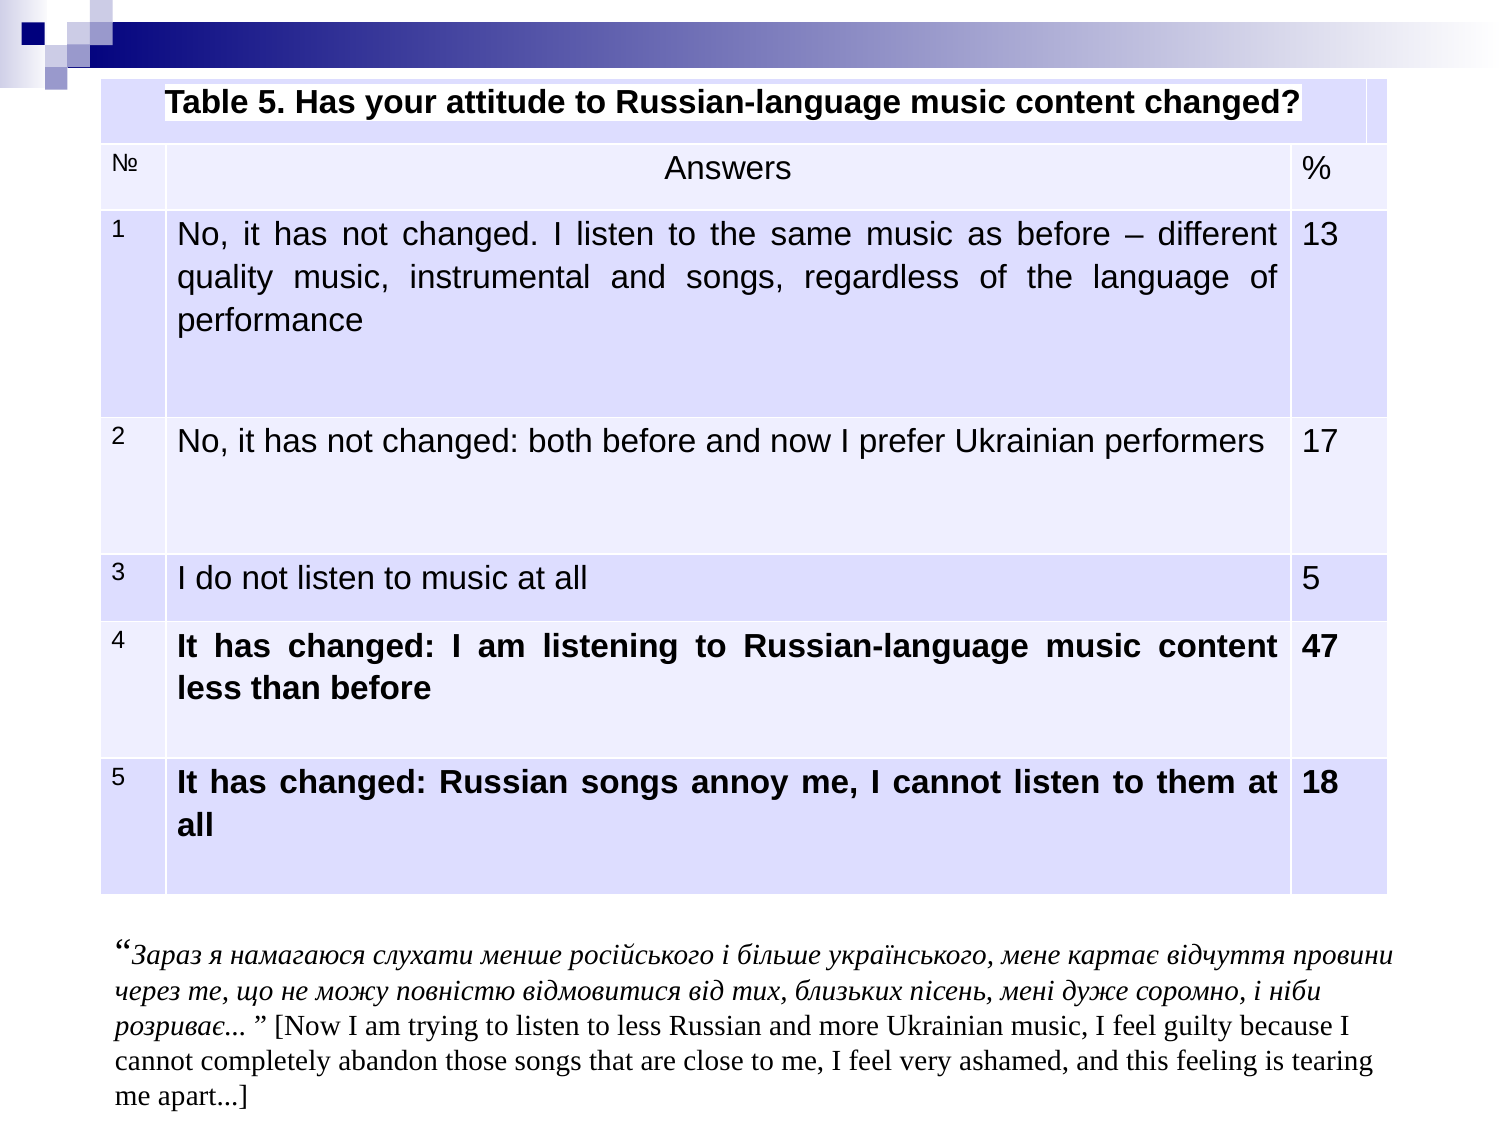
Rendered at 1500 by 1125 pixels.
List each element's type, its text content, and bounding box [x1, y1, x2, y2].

table_cell No, it has not changed. I listen to the same music as before – different quality music, instrumental and songs, regardless of the language of performance [167, 211, 1290, 417]
table_cell 2 [101, 418, 165, 553]
table_cell 18 [1292, 759, 1387, 894]
table_cell 17 [1292, 418, 1387, 553]
table_cell 5 [1292, 555, 1387, 621]
table_cell 1 [101, 211, 165, 417]
text_box “Зараз я намагаюся слухати менше російського і більше українського, мене картає відчуття провини через те, що не можу повністю відмовитися від тих, близьких пісень, мені дуже соромно, і ніби розриває... ” [Now I am trying to listen to less Russian and more Ukrainian music, I feel guilty because I cannot completely abandon those songs that are close to me, I feel very ashamed, and this feeling is tearing me apart...] [100, 919, 1424, 1119]
table_cell № [101, 145, 165, 209]
table_cell Answers [167, 145, 1290, 209]
table_header [1367, 79, 1387, 143]
table_cell No, it has not changed: both before and now I prefer Ukrainian performers [167, 418, 1290, 553]
table_cell 47 [1292, 622, 1387, 757]
table_cell 3 [101, 555, 165, 621]
table_cell 5 [101, 759, 165, 894]
table_cell 13 [1292, 211, 1387, 417]
table_header Table 5. Has your attitude to Russian-language music content changed? [101, 79, 1366, 143]
table_cell % [1292, 145, 1387, 209]
table_cell It has changed: I am listening to Russian-language music content less than before [167, 622, 1290, 757]
table_cell 4 [101, 622, 165, 757]
table_cell I do not listen to music at all [167, 555, 1290, 621]
table_cell It has changed: Russian songs annoy me, I cannot listen to them at all [167, 759, 1290, 894]
